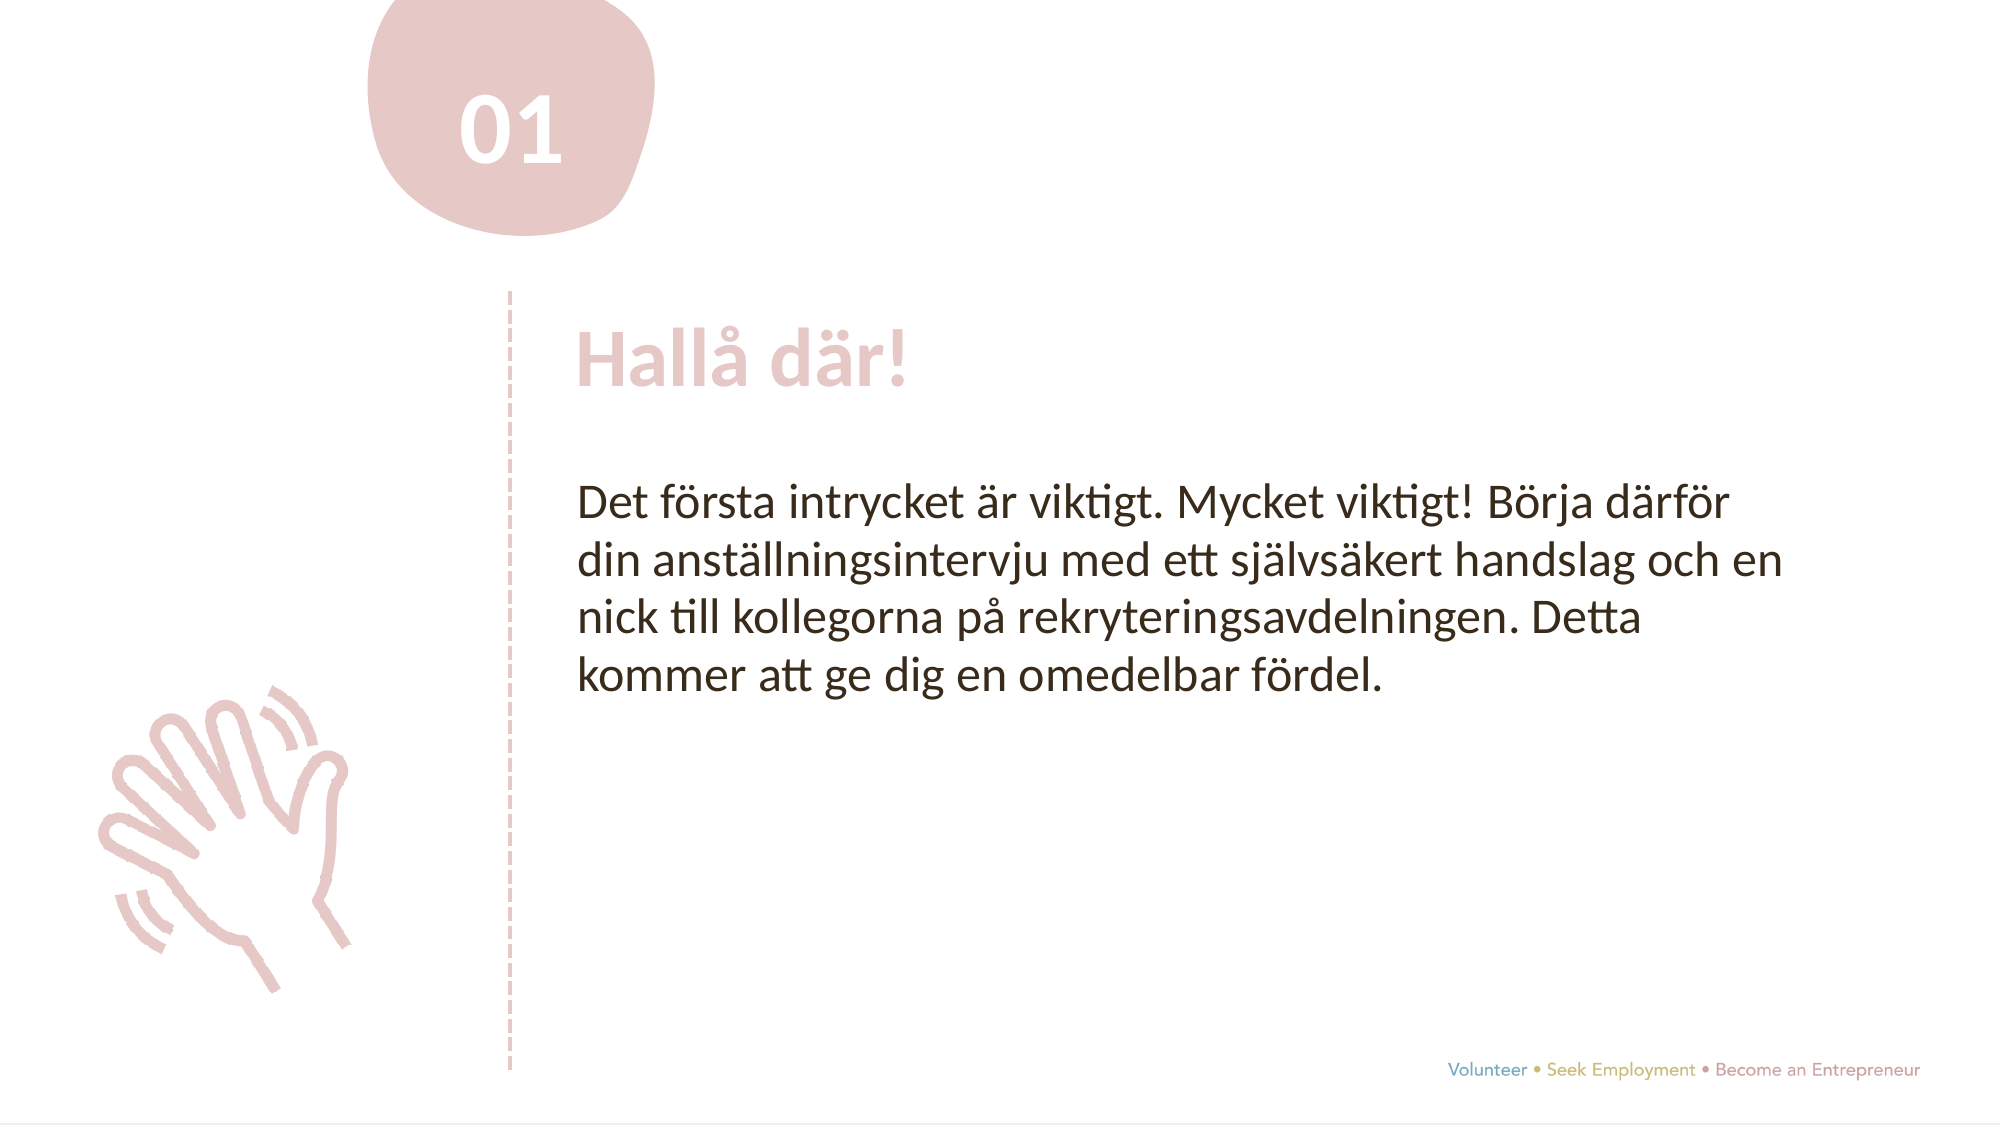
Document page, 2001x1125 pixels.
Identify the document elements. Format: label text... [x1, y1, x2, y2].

text_box Hallå där! [560, 312, 1840, 426]
picture [46, 661, 400, 1015]
text_box 01 [417, 66, 608, 208]
text_box [367, 0, 655, 236]
text_box Det första intrycket är viktigt. Mycket viktigt! Börja därför din anställningsintervju med ett självsäkert handslag och en nick till kollegorna på rekryteringsavdelningen. Detta kommer att ge dig en omedelbar fördel. [562, 463, 1803, 793]
picture [1418, 1046, 1971, 1103]
